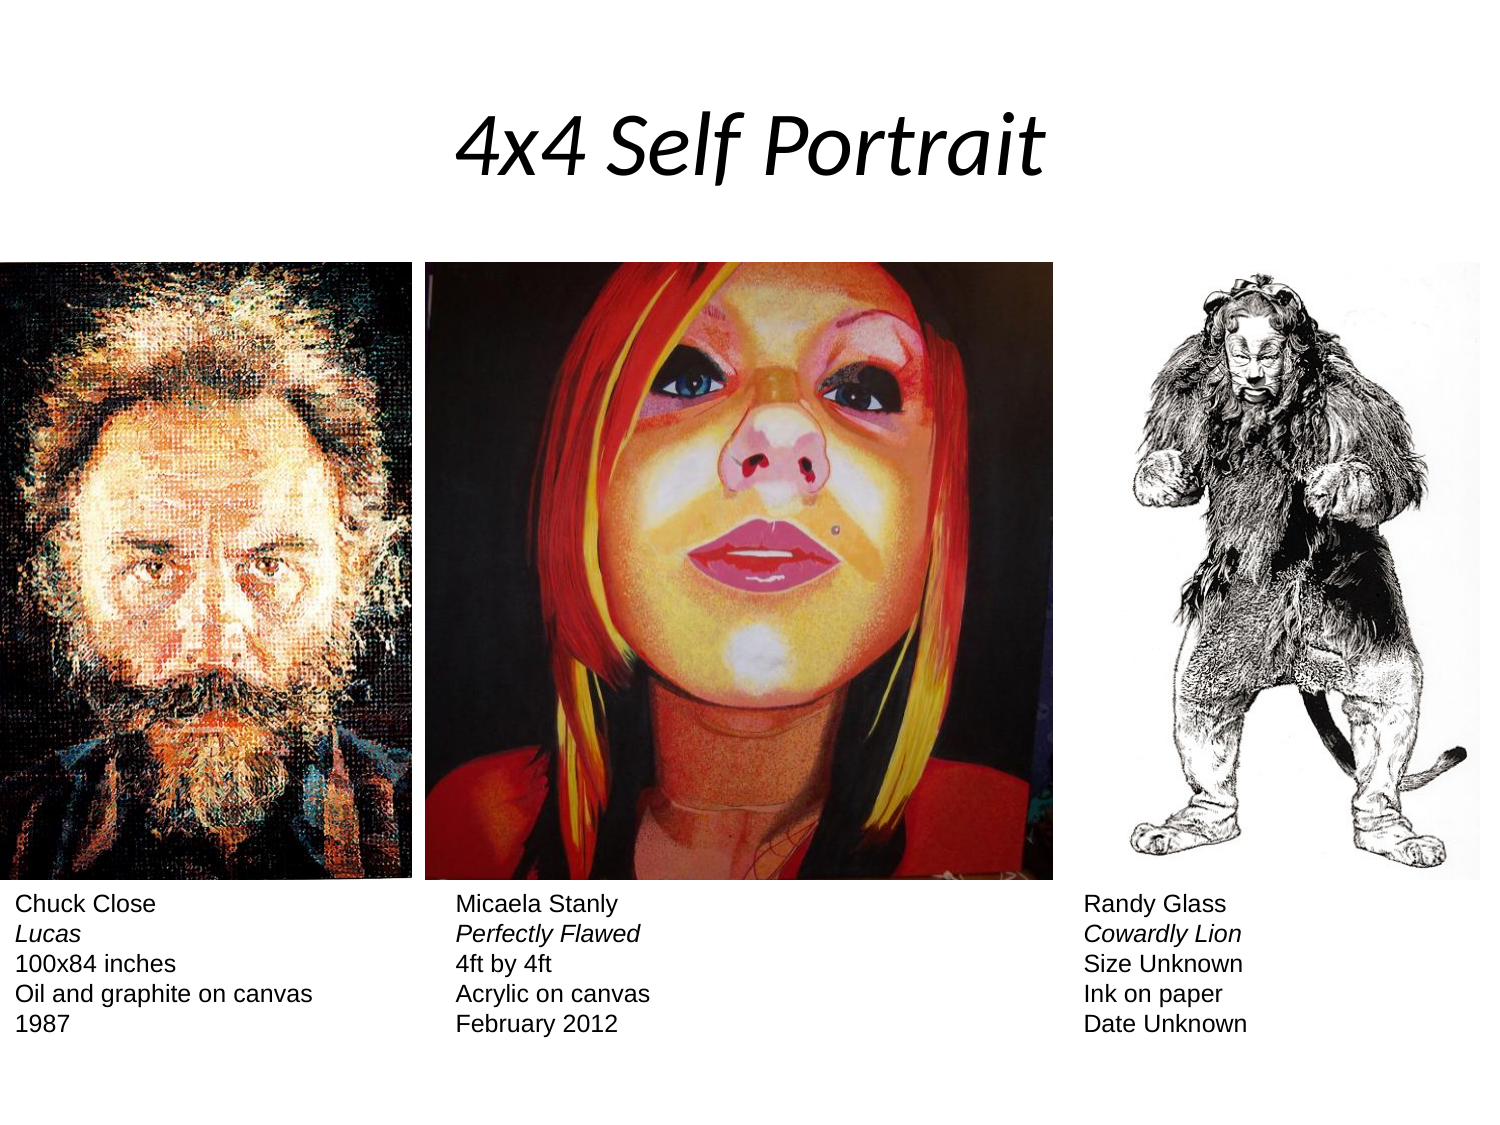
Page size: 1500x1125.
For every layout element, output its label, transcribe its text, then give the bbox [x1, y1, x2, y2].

title 4x4 Self Portrait [74, 44, 1426, 233]
picture [1119, 262, 1481, 881]
text_box Randy Glass Cowardly Lion Size Unknown Ink on paper Date Unknown [1068, 888, 1480, 1045]
text_box Chuck Close Lucas 100x84 inches Oil and graphite on canvas 1987 [0, 888, 604, 1045]
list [414, 262, 1117, 881]
text_box Micaela Stanly Perfectly Flawed 4ft by 4ft Acrylic on canvas February 2012 [604, 889, 920, 1045]
picture [0, 262, 413, 881]
